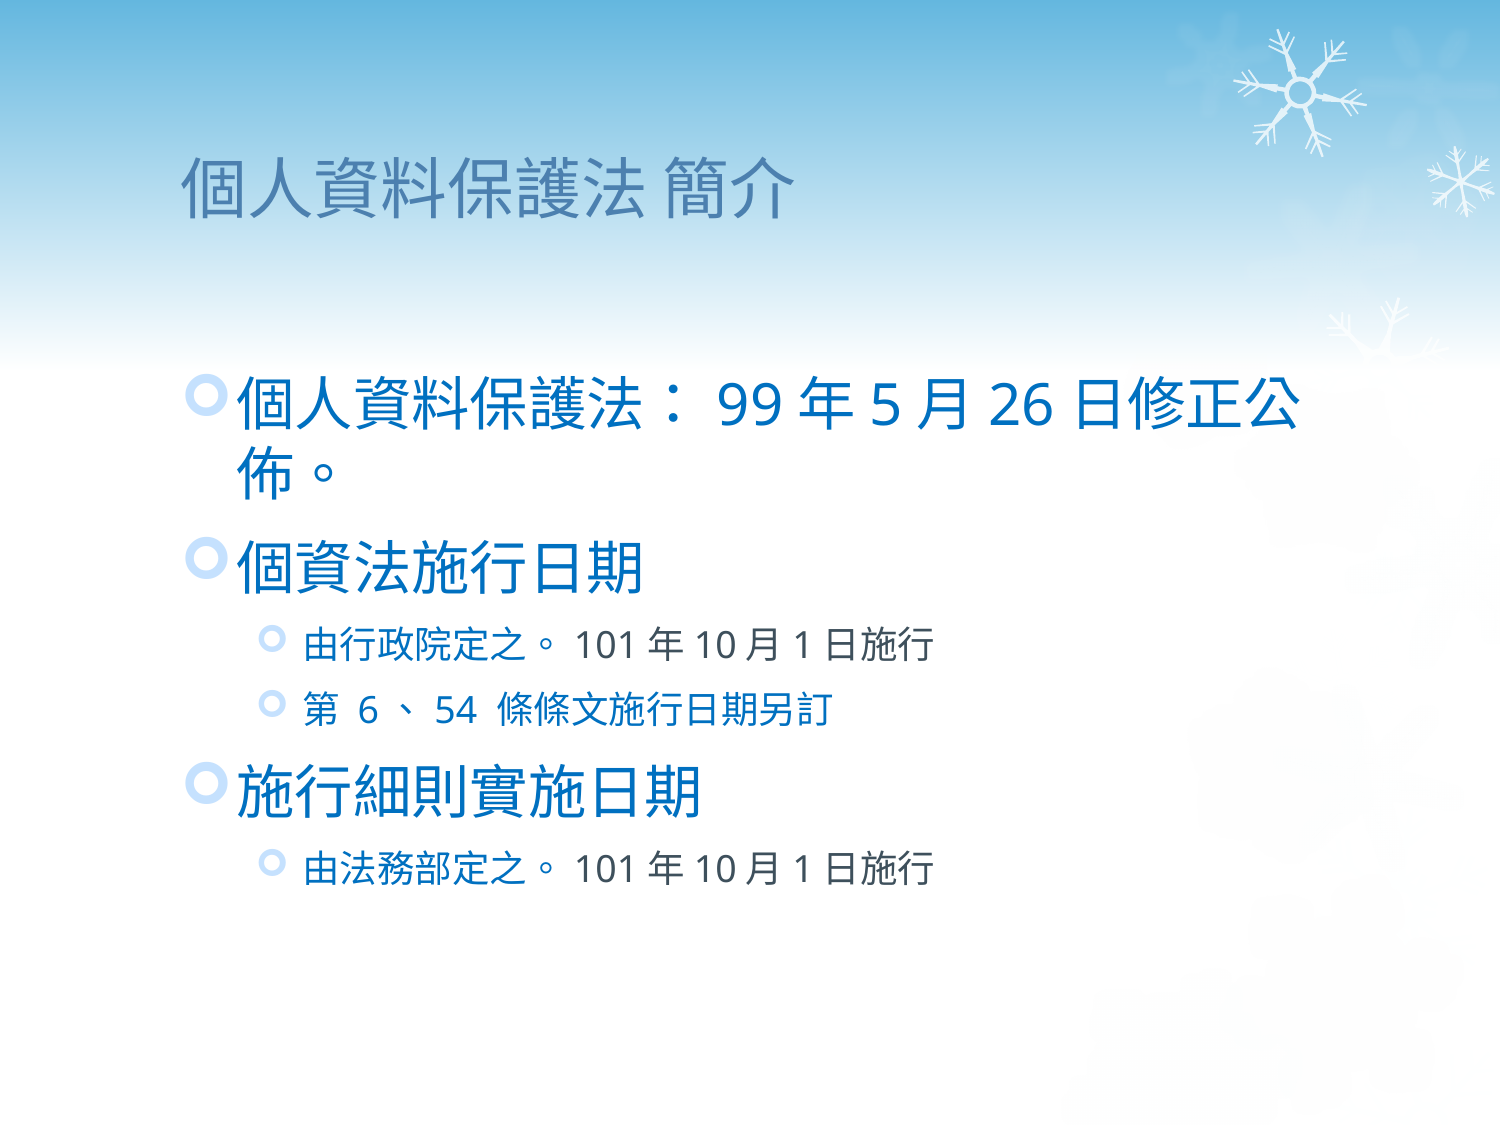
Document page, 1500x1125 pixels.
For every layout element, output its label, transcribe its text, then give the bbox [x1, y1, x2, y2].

list 個人資料保護法：99年5月26日修正公佈。 個資法施行日期 由行政院定之。101年10月1日施行 第 6、54 條條文施行日期另訂 施行細則實施日期 由法務部定之。101年10月1日施行 [165, 296, 1335, 962]
title 個人資料保護法 簡介 [165, 110, 1335, 263]
